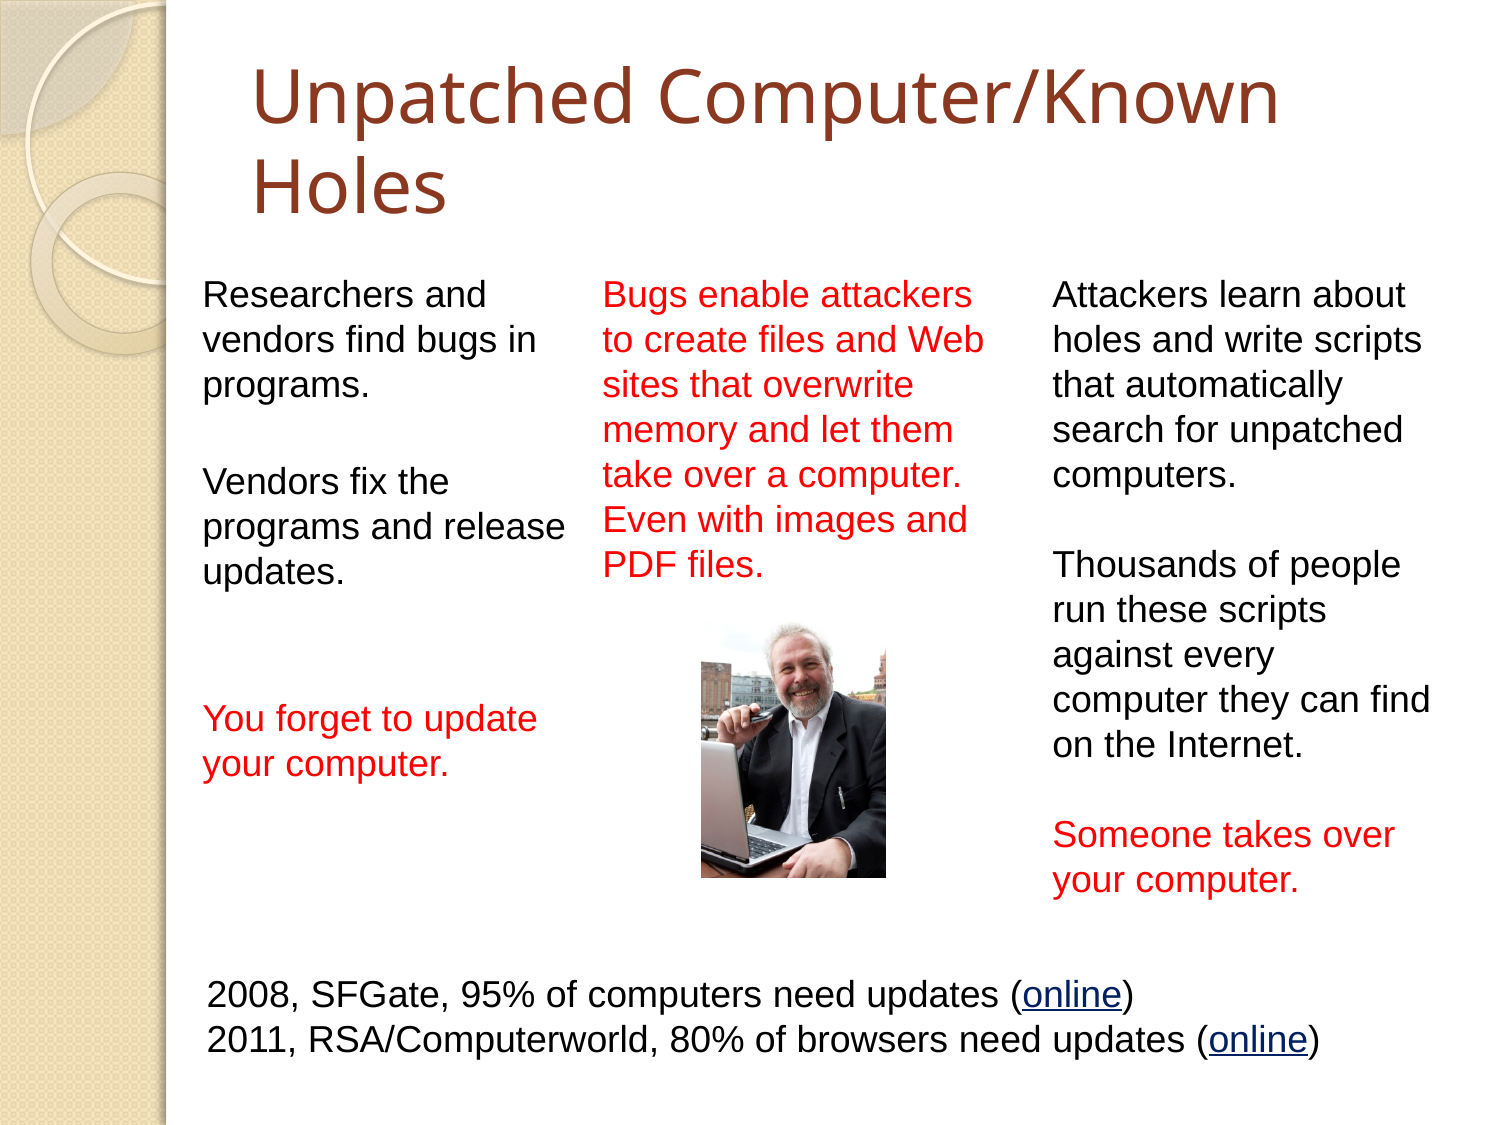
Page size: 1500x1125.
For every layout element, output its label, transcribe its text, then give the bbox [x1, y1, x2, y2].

text_box Bugs enable attackers to create files and Web sites that overwrite memory and let them take over a computer. Even with images and PDF files. [587, 262, 1000, 593]
text_box You forget to update your computer. [187, 686, 600, 792]
text_box Researchers and vendors find bugs in programs. [187, 262, 587, 413]
picture [701, 602, 886, 878]
text_box Vendors fix the programs and release updates. [187, 449, 600, 599]
text_box 2008, SFGate, 95% of computers need updates (online) 2011, RSA/Computerworld, 80% of browsers need updates (online) [191, 962, 1367, 1068]
text_box Attackers learn about holes and write scripts that automatically search for unpatched computers. Thousands of people run these scripts against every computer they can find on the Internet. Someone takes over your computer. [1037, 262, 1450, 908]
title Unpatched Computer/Known Holes [235, 45, 1466, 233]
